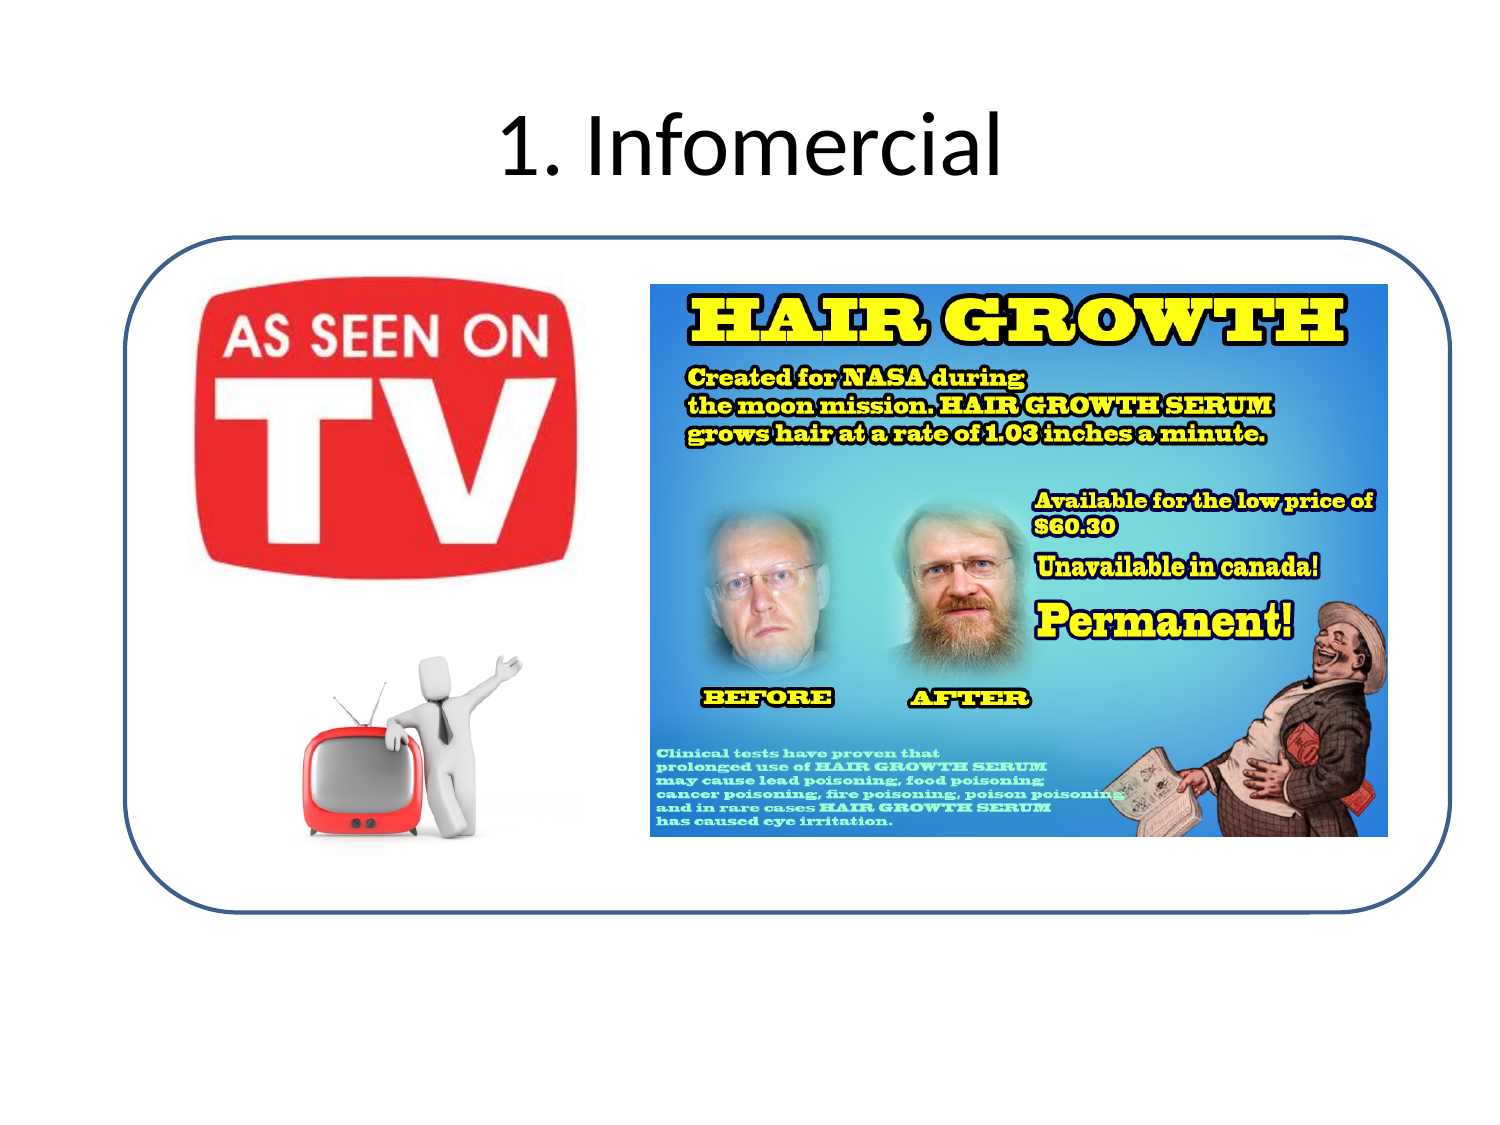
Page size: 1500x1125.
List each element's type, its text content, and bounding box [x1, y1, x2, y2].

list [649, 283, 1388, 838]
picture [235, 614, 585, 876]
picture [187, 274, 585, 585]
text_box [122, 235, 1453, 915]
title 1. Infomercial [75, 45, 1425, 233]
